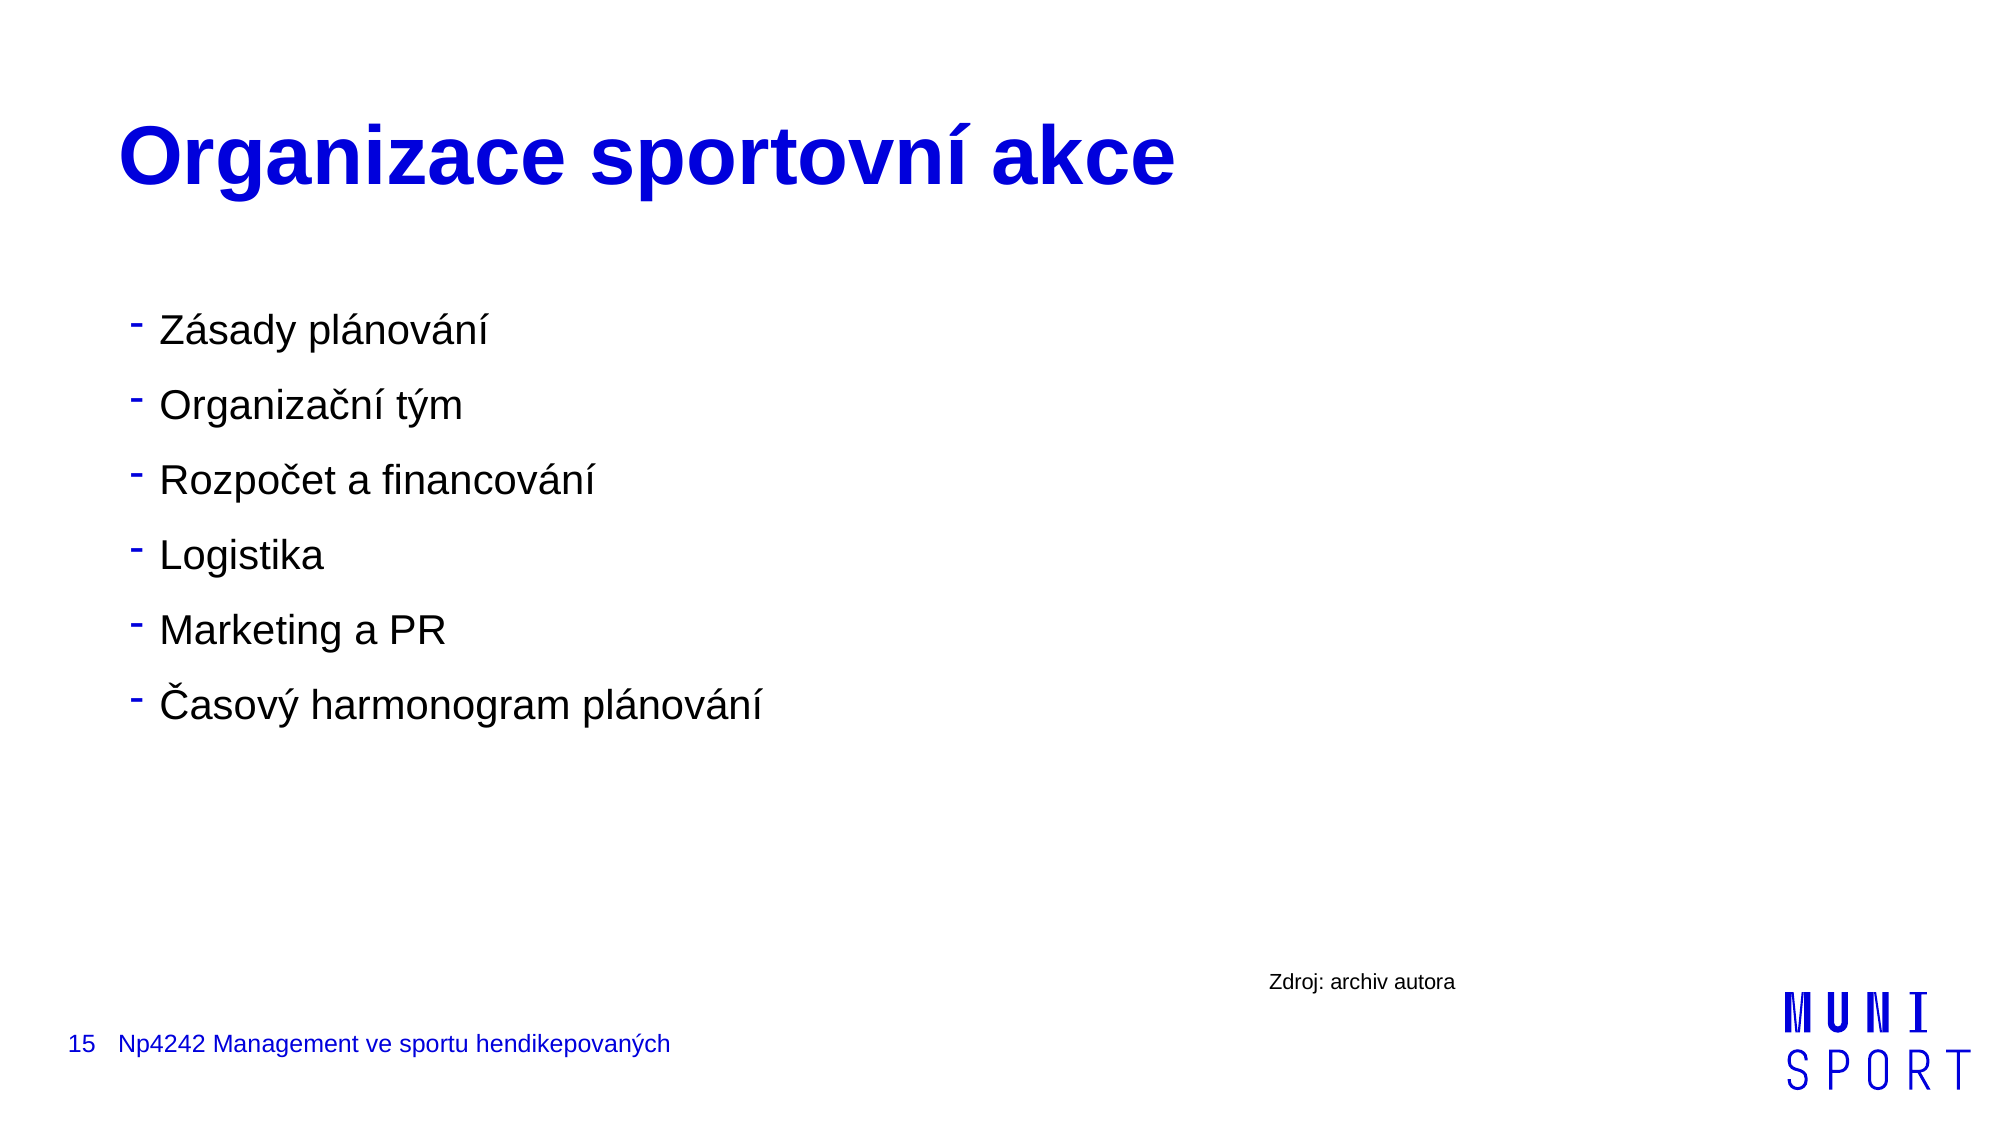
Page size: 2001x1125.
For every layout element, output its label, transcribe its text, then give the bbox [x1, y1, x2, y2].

text_box Zdroj: archiv autora [1254, 960, 1471, 1002]
footer Np4242 Management ve sportu hendikepovaných [118, 1021, 1418, 1063]
title Organizace sportovní akce [118, 118, 1883, 193]
list Zásady plánování Organizační tým Rozpočet a financování Logistika Marketing a PR Časový harmonogram plánování [118, 277, 1883, 957]
slide_number 15 [67, 1021, 110, 1063]
